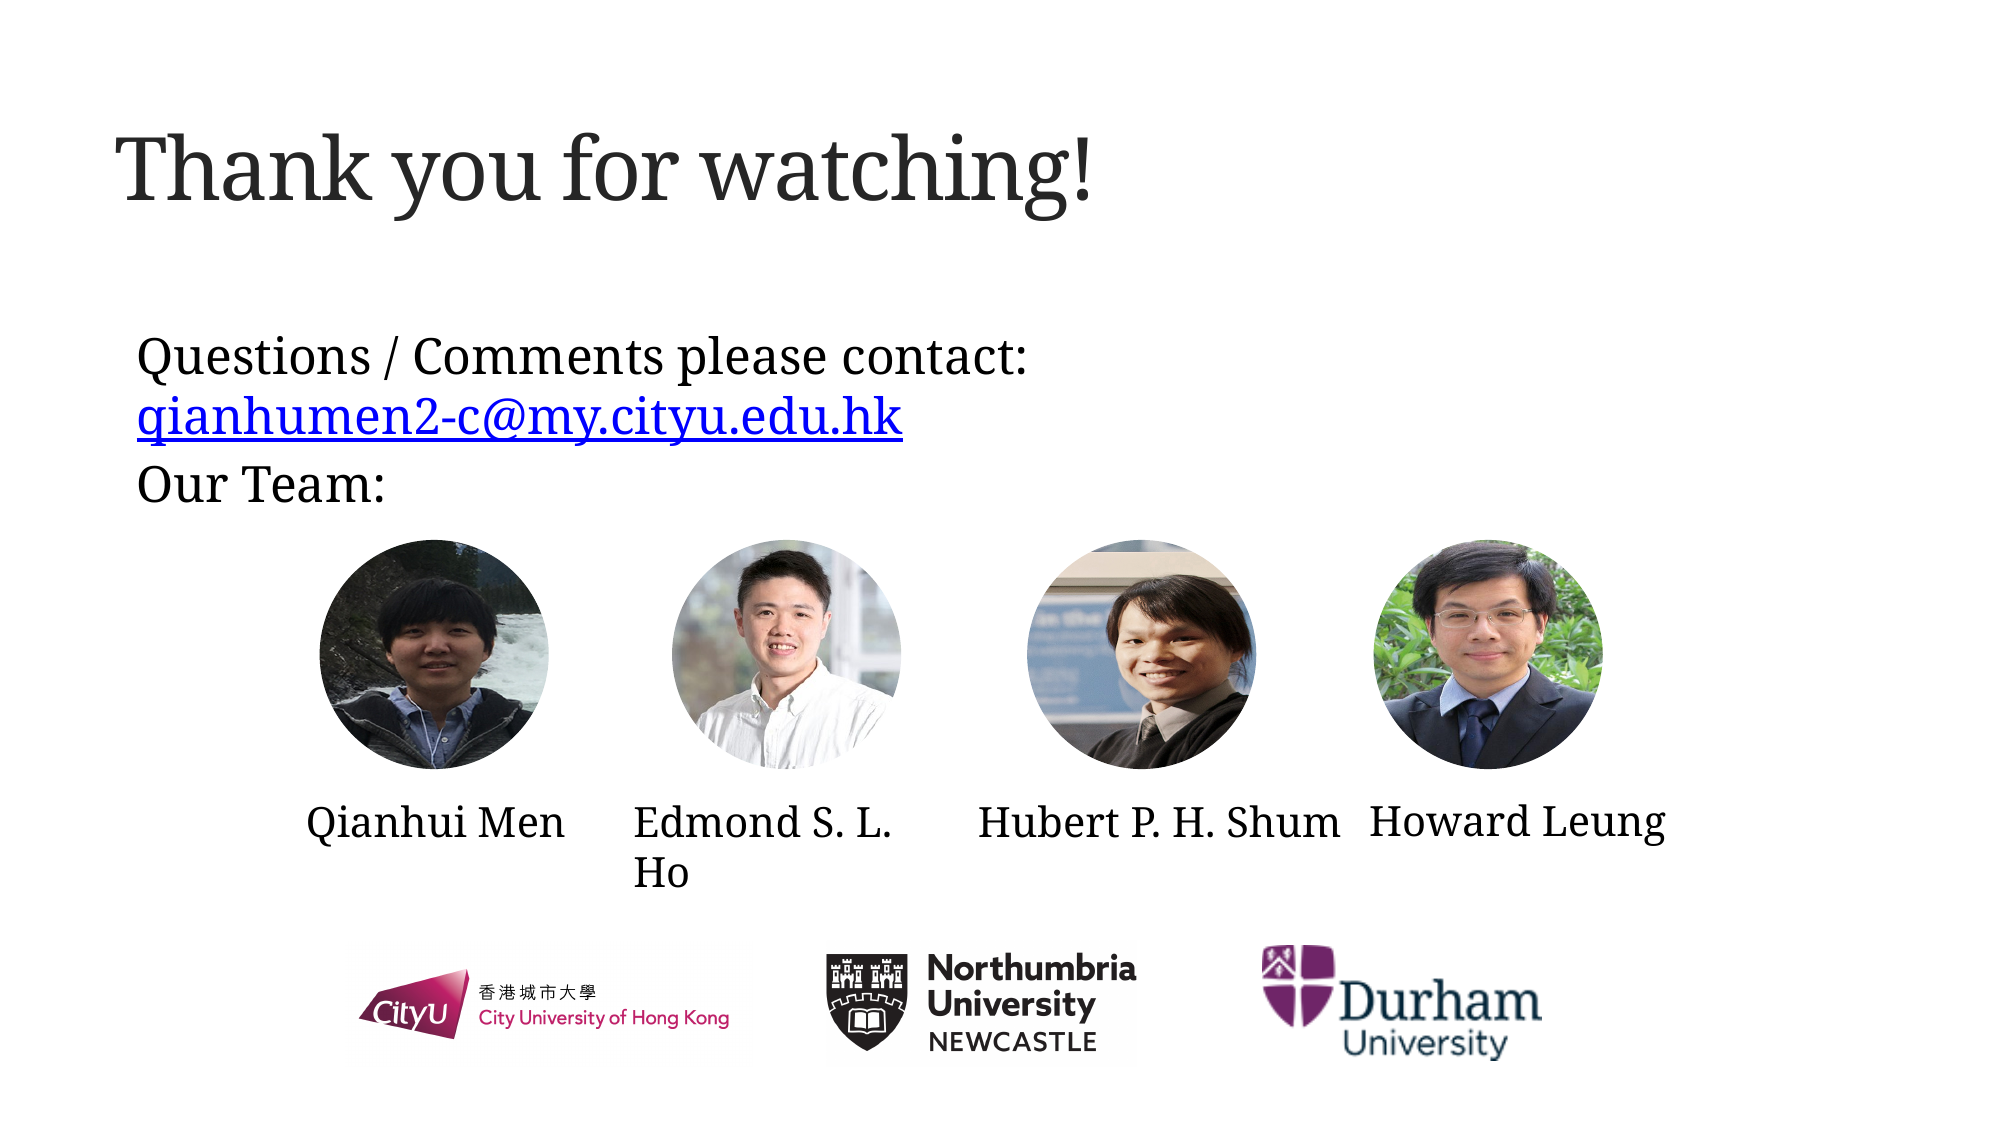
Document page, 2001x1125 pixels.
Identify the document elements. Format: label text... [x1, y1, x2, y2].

text_box Qianhui Men [291, 788, 618, 853]
title Thank you for watching! [99, 24, 1900, 225]
picture [1262, 945, 1542, 1061]
text_box Questions / Comments please contact: qianhumen2-c@my.cityu.edu.hk Our Team: [121, 317, 1819, 581]
picture [1373, 539, 1603, 770]
picture [345, 941, 753, 1067]
text_box Hubert P. H. Shum [963, 788, 1354, 853]
text_box Edmond S. L. Ho [618, 788, 974, 903]
picture [319, 539, 549, 770]
picture [672, 539, 902, 770]
text_box Howard Leung [1354, 787, 1774, 853]
picture [826, 940, 1137, 1067]
picture [1027, 539, 1257, 770]
